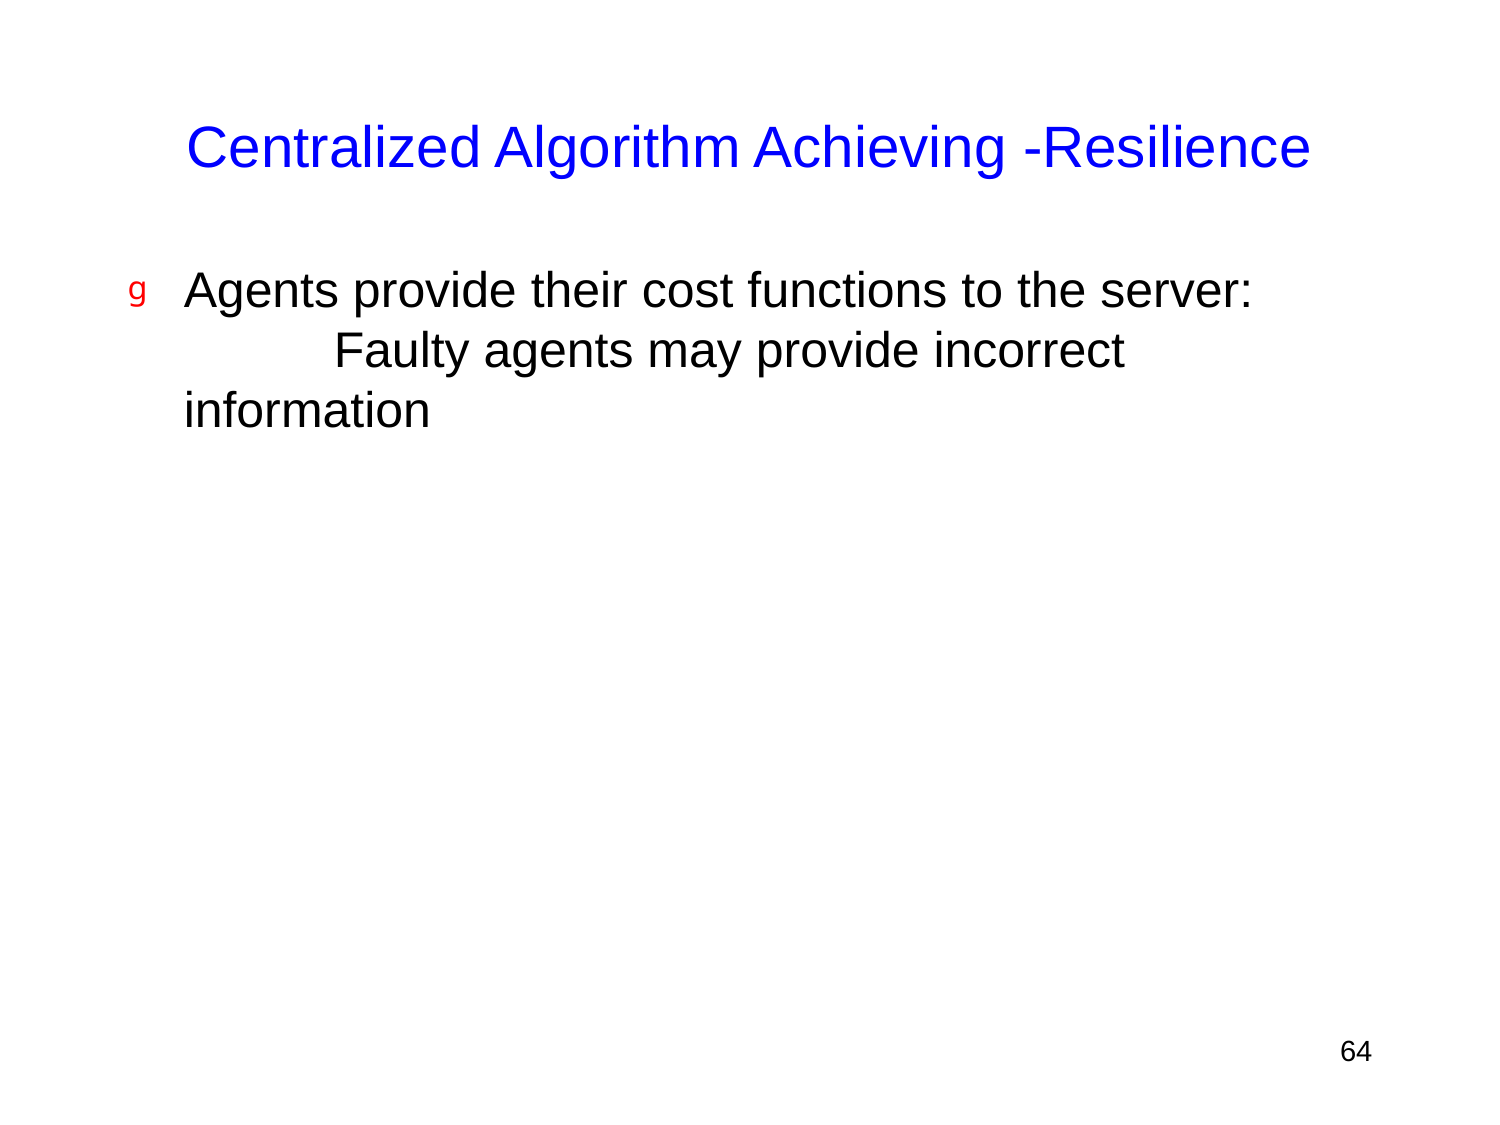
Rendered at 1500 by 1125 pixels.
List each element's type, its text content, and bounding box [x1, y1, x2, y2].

list Agents provide their cost functions to the server: Faulty agents may provide incorrect information [112, 249, 1388, 1001]
slide_number 64 [1074, 1024, 1388, 1101]
